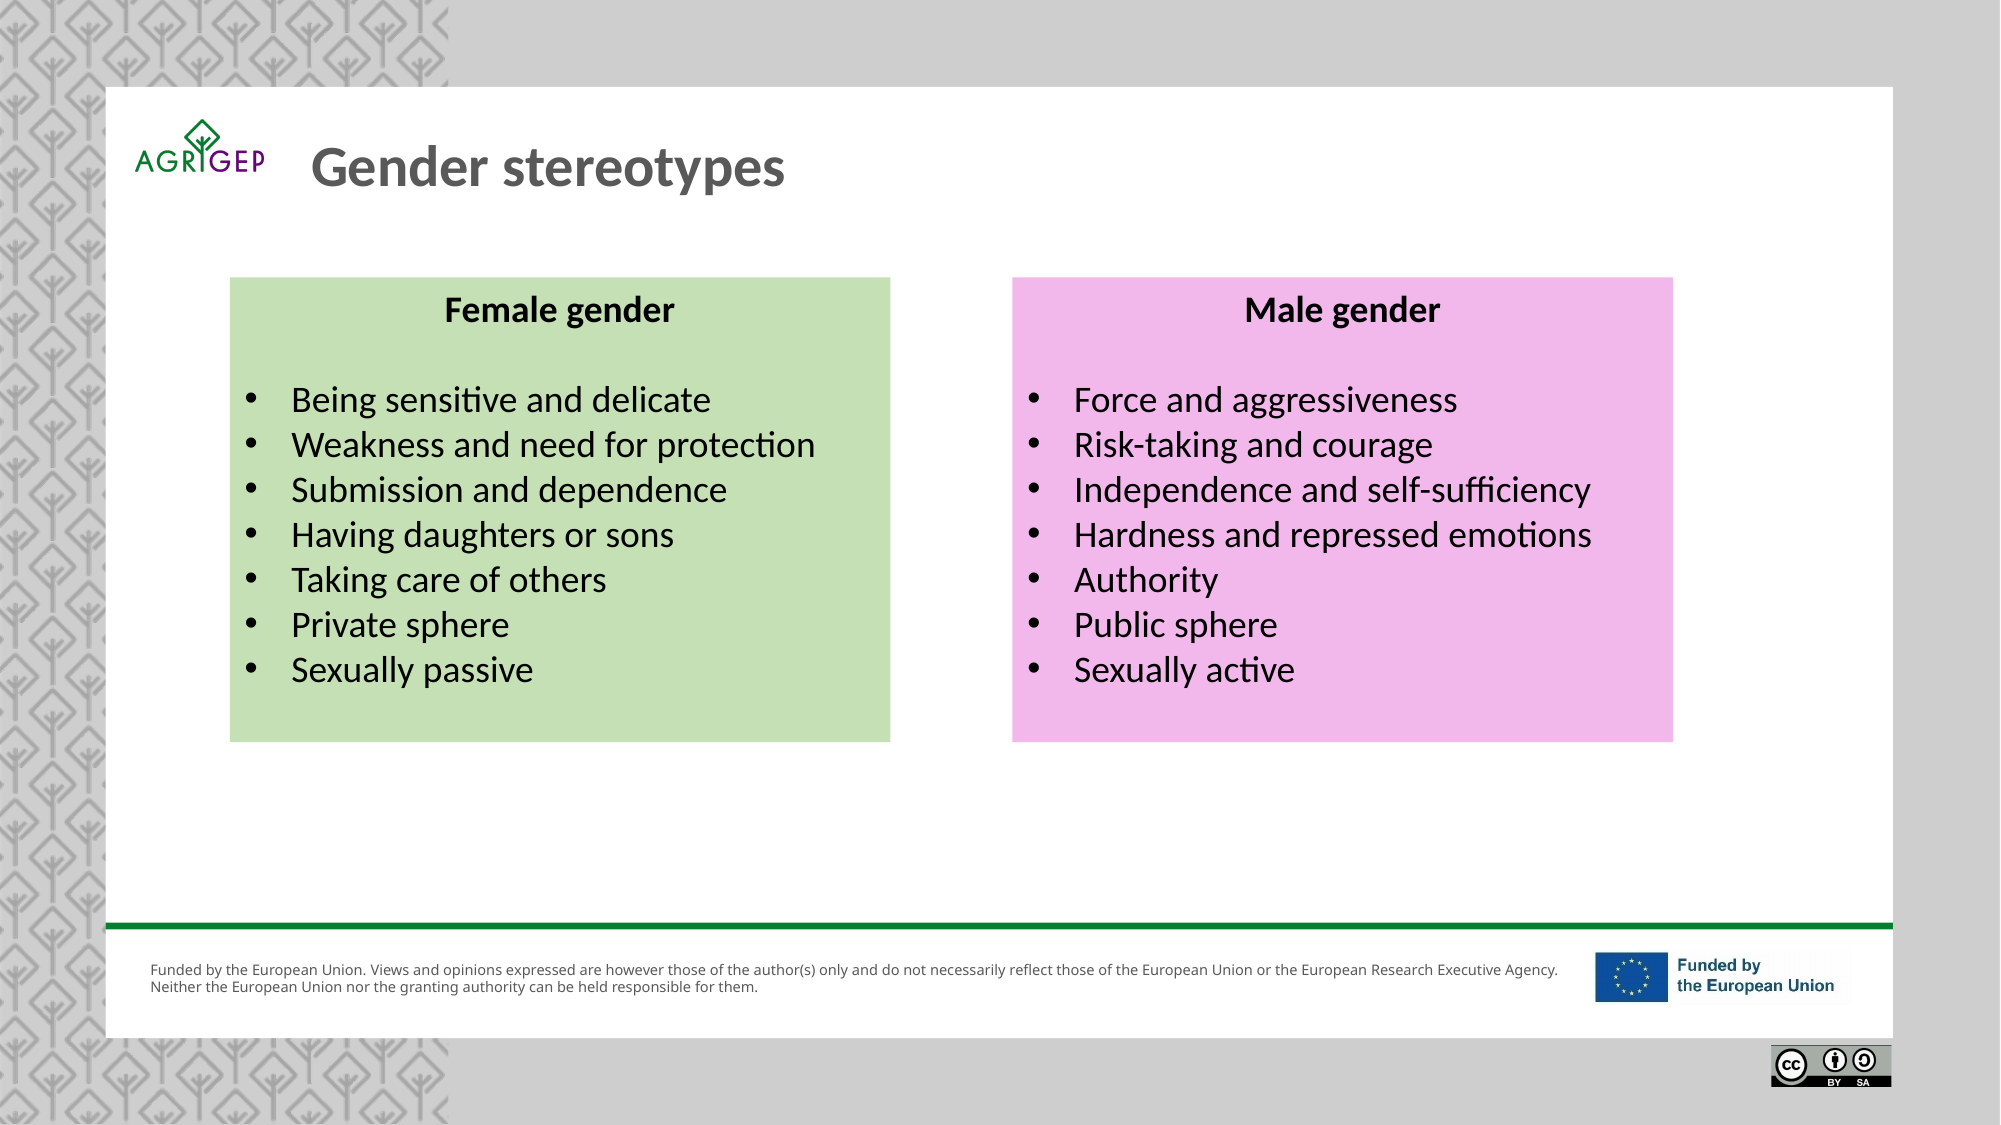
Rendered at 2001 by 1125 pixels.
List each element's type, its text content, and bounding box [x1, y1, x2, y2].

picture [0, 0, 2001, 1125]
text_box Gender stereotypes [296, 121, 1657, 206]
text_box Female gender Being sensitive and delicate Weakness and need for protection Submission and dependence Having daughters or sons Taking care of others Private sphere Sexually passive [229, 277, 891, 743]
text_box Male gender Force and aggressiveness Risk-taking and courage Independence and self-sufficiency Hardness and repressed emotions Authority Public sphere Sexually active [1012, 277, 1673, 743]
